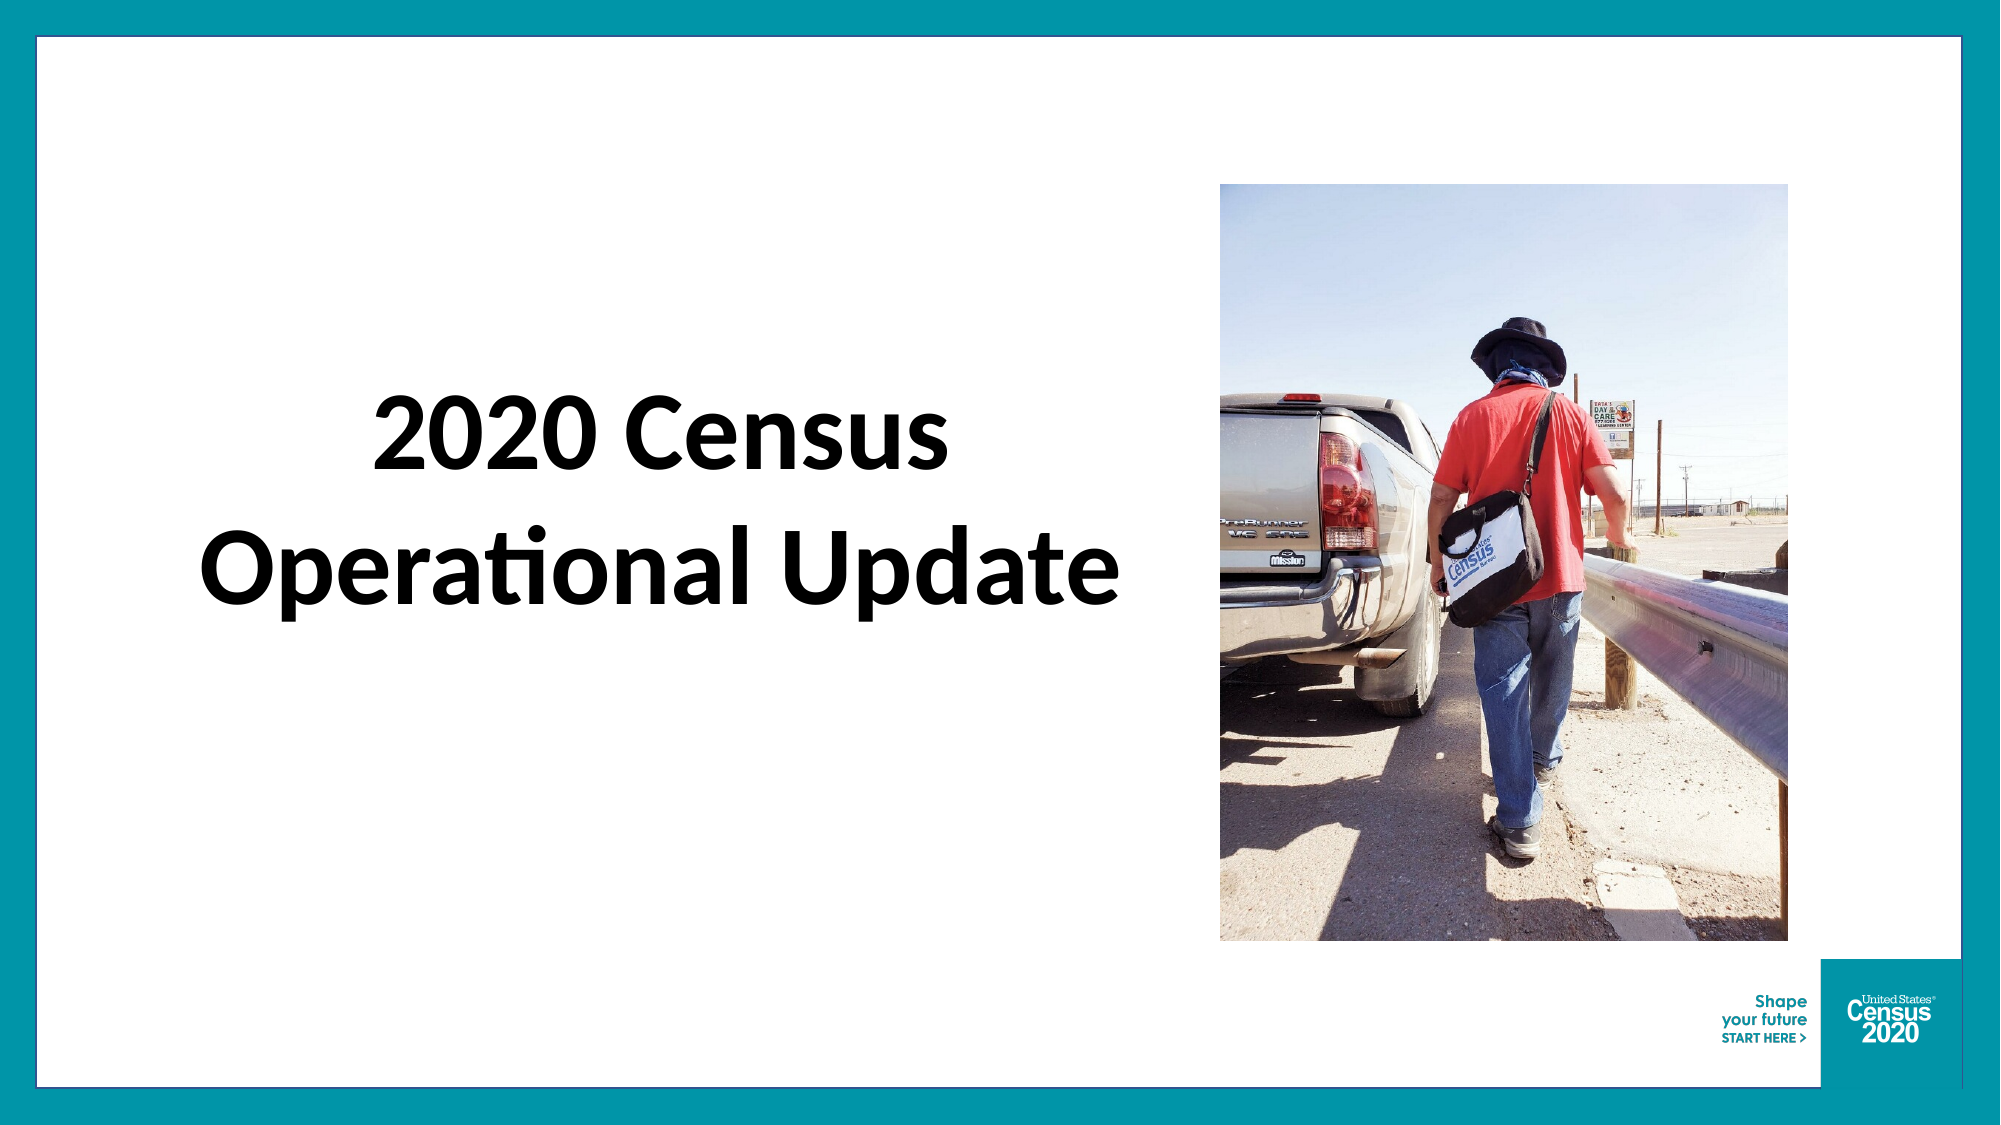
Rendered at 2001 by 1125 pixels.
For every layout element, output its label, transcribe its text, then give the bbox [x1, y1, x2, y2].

picture [1219, 183, 1788, 941]
picture [1722, 959, 1962, 1090]
text_box [35, 35, 1963, 1089]
text_box 2020 Census Operational Update [38, 349, 1219, 635]
